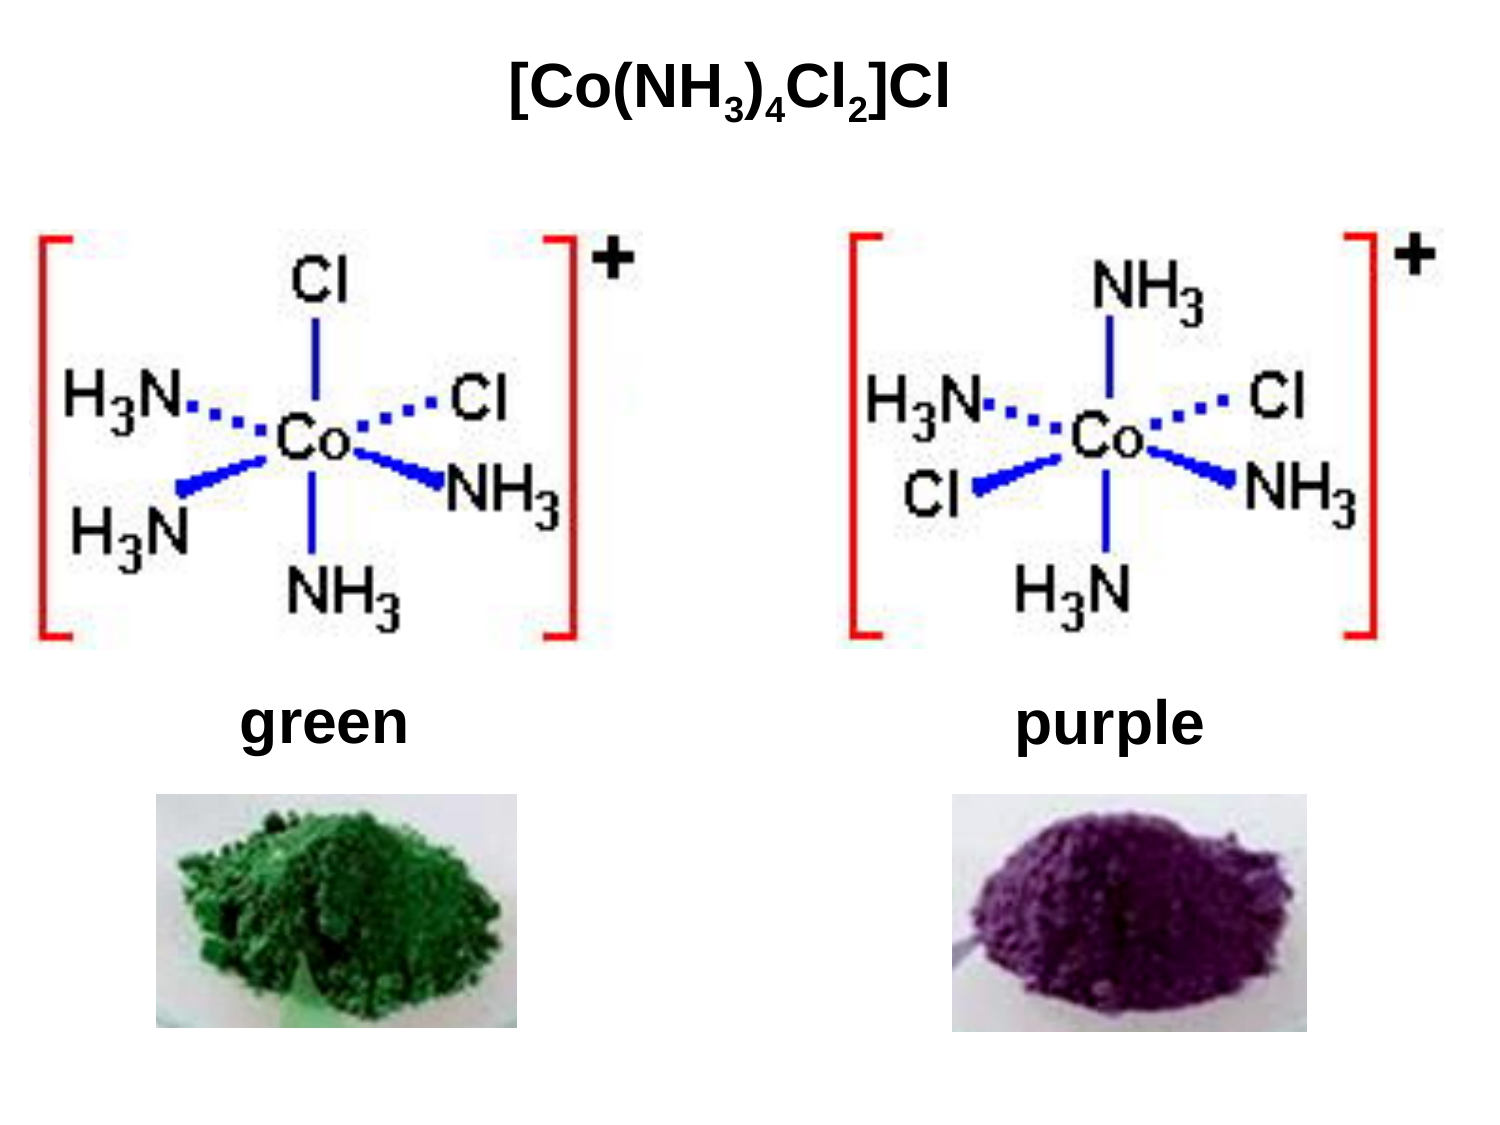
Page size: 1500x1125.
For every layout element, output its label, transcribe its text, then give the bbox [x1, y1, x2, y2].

text_box [Co(NH3)4Cl2]Cl [493, 37, 1018, 138]
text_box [951, 674, 1307, 1033]
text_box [156, 673, 517, 1028]
picture [29, 229, 644, 651]
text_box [836, 226, 1444, 649]
